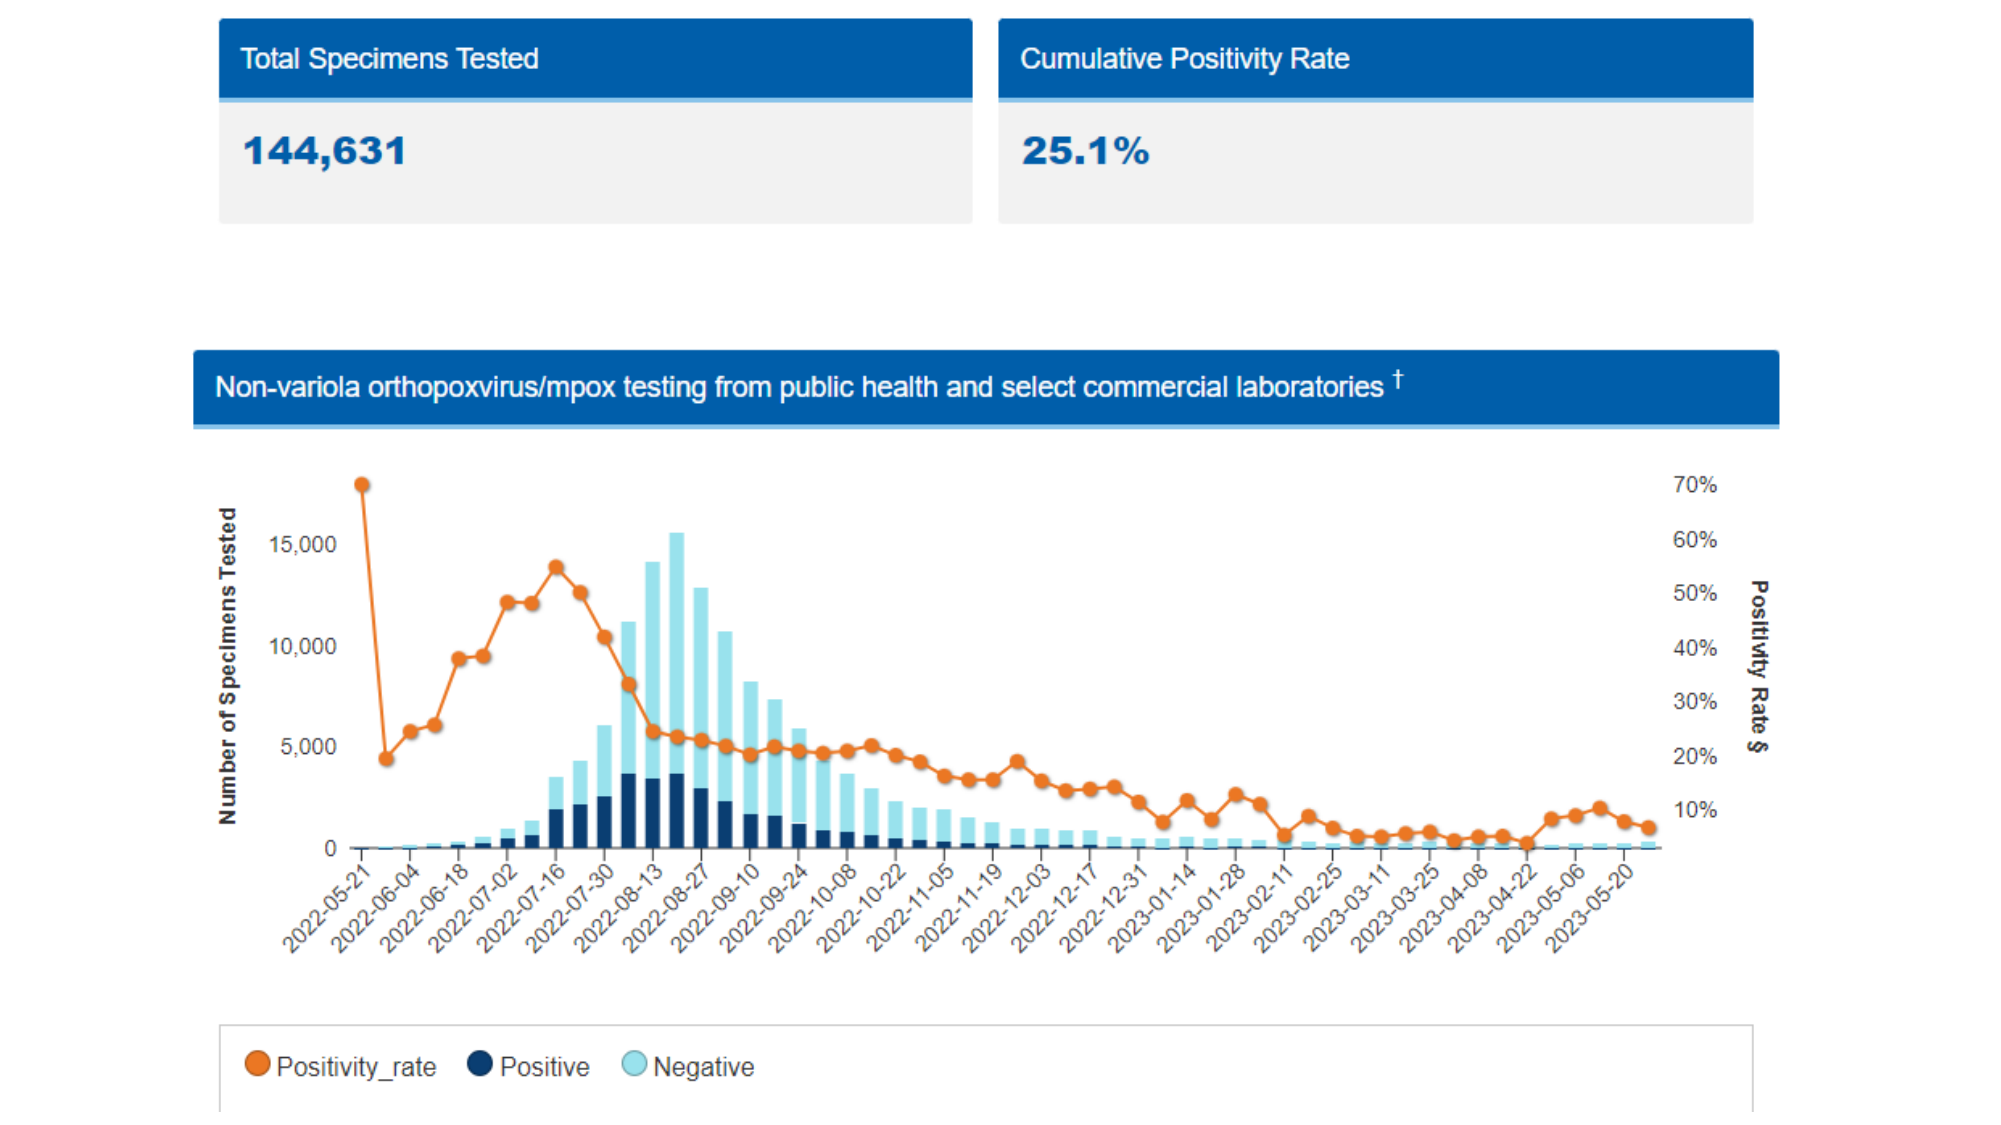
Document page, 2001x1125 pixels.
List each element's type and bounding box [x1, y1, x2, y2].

picture [192, 1, 1820, 1112]
